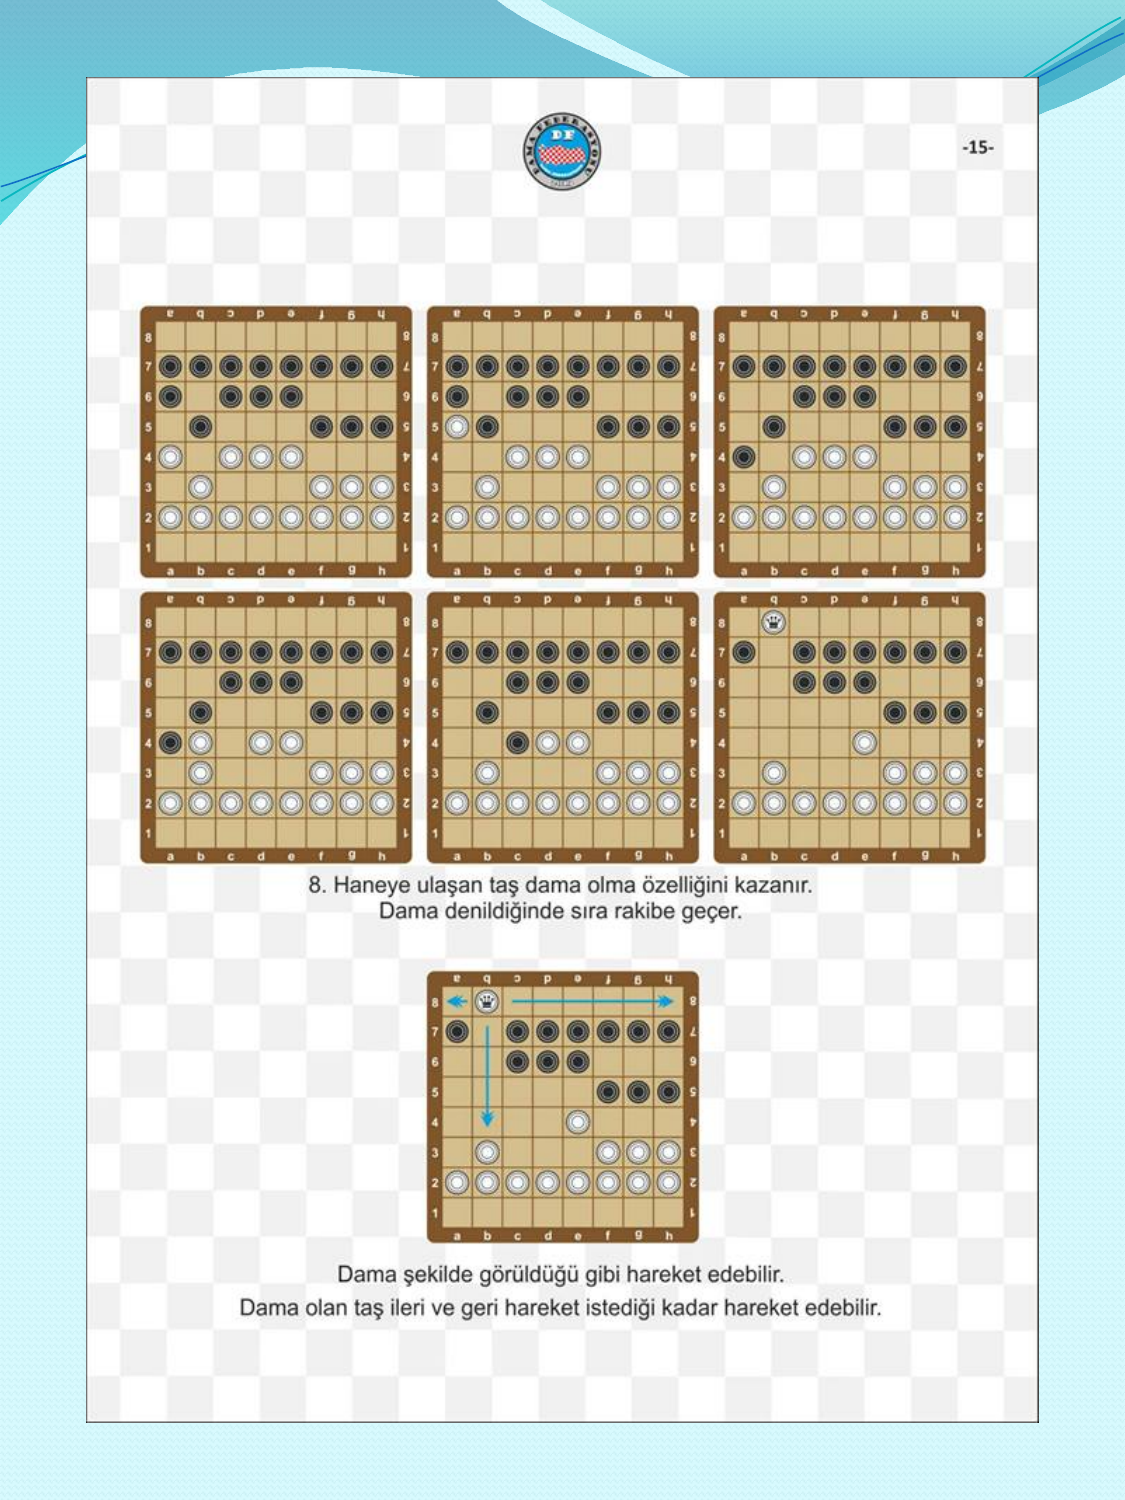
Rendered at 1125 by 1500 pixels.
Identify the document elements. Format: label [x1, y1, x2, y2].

picture [86, 76, 1039, 1424]
